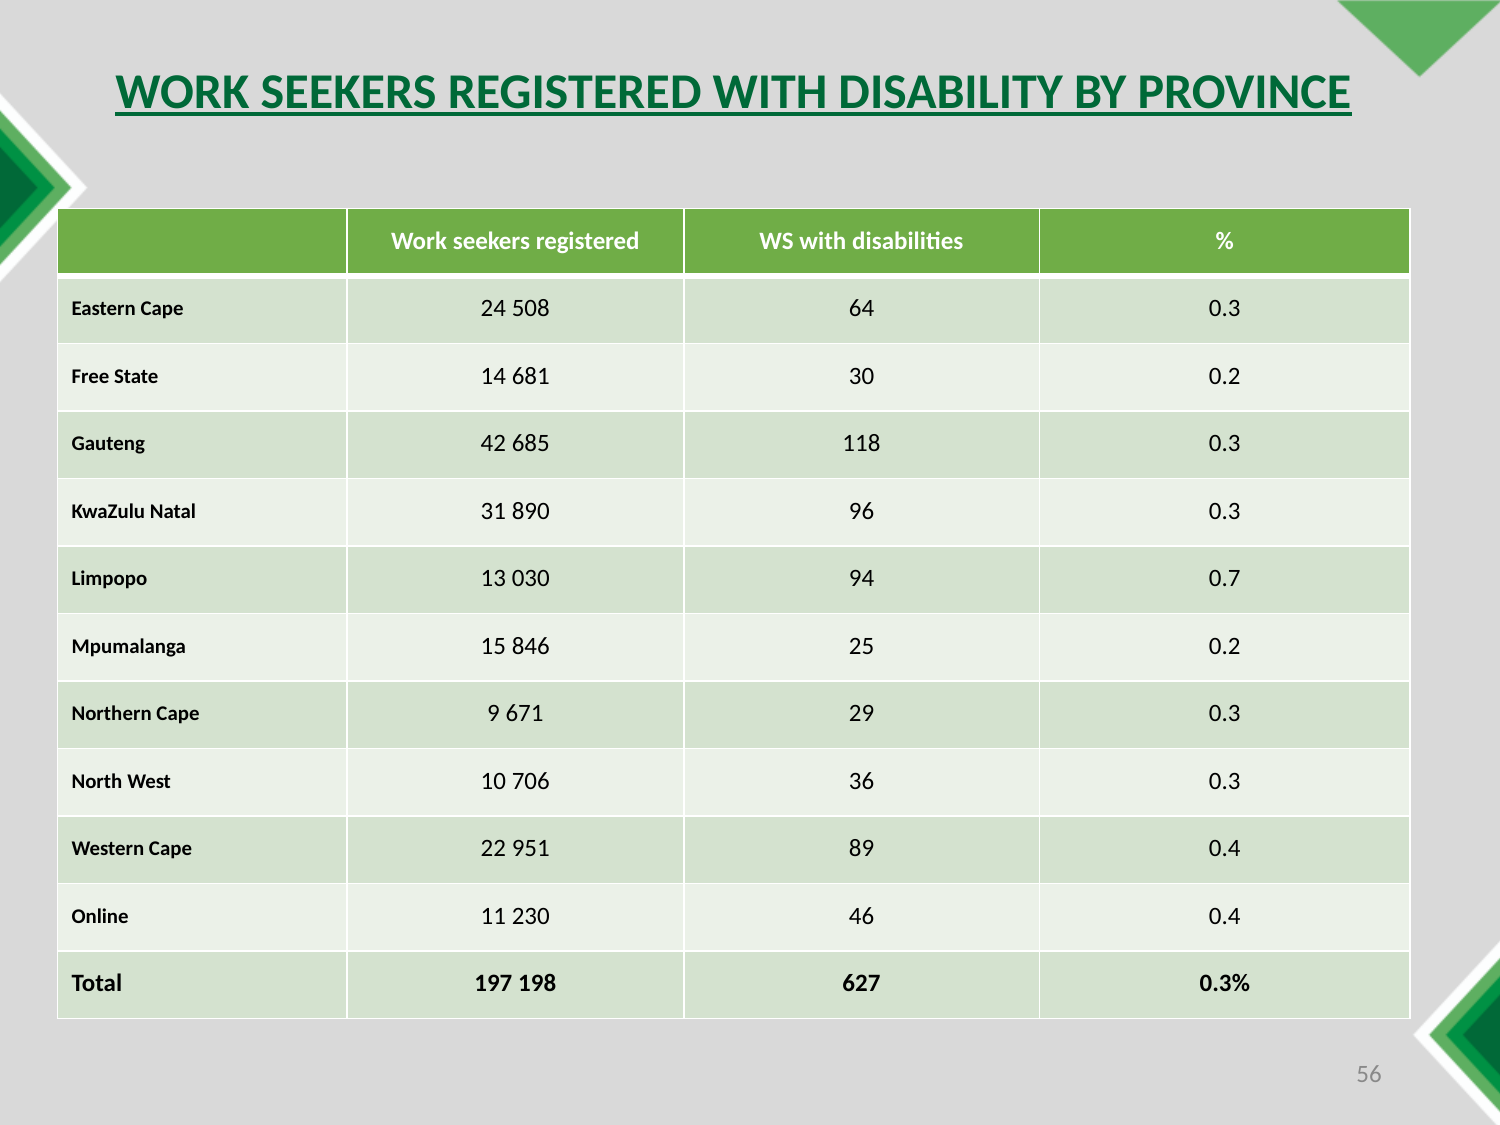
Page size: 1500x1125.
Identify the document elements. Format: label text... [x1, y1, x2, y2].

table_header Work seekers registered [348, 209, 683, 273]
table_cell Eastern Cape [58, 279, 346, 343]
text_box WORK SEEKERS REGISTERED WITH DISABILITY BY PROVINCE [33, 51, 1435, 127]
table_cell 42 685 [348, 412, 683, 478]
table_cell 9 671 [348, 682, 683, 748]
table_cell Gauteng [58, 412, 346, 478]
table_cell 0.3 [1040, 749, 1409, 815]
table_cell 64 [685, 279, 1039, 343]
table_header % [1040, 209, 1409, 273]
table_cell 197 198 [348, 952, 683, 1018]
table_cell Mpumalanga [58, 614, 346, 680]
table_cell 36 [685, 749, 1039, 815]
table_cell 0.7 [1040, 547, 1409, 613]
table_cell 118 [685, 412, 1039, 478]
table_cell 0.3 [1040, 479, 1409, 545]
table_cell 0.2 [1040, 344, 1409, 410]
table_cell 0.3 [1040, 412, 1409, 478]
table_cell 29 [685, 682, 1039, 748]
table_cell 46 [685, 884, 1039, 950]
table_cell 14 681 [348, 344, 683, 410]
table_cell KwaZulu Natal [58, 479, 346, 545]
table_cell 0.3 [1040, 279, 1409, 343]
table_cell Online [58, 884, 346, 950]
table_cell Western Cape [58, 817, 346, 883]
table_cell 0.2 [1040, 614, 1409, 680]
table_cell 15 846 [348, 614, 683, 680]
table_cell 30 [685, 344, 1039, 410]
table_header WS with disabilities [685, 209, 1039, 273]
table_cell 0.4 [1040, 884, 1409, 950]
table_cell Limpopo [58, 547, 346, 613]
table_cell Total [58, 952, 346, 1018]
table_cell 24 508 [348, 279, 683, 343]
table_cell 11 230 [348, 884, 683, 950]
table_cell 31 890 [348, 479, 683, 545]
table_cell 13 030 [348, 547, 683, 613]
slide_number 56 [1059, 1042, 1397, 1103]
table_cell 94 [685, 547, 1039, 613]
table_cell 627 [685, 952, 1039, 1018]
table_cell 10 706 [348, 749, 683, 815]
table_cell North West [58, 749, 346, 815]
table_cell 0.3 [1040, 682, 1409, 748]
table_cell 96 [685, 479, 1039, 545]
table_cell 25 [685, 614, 1039, 680]
table_cell Free State [58, 344, 346, 410]
table_cell 0.3% [1040, 952, 1409, 1018]
table_cell Northern Cape [58, 682, 346, 748]
table_cell 0.4 [1040, 817, 1409, 883]
table_cell 89 [685, 817, 1039, 883]
table_cell 22 951 [348, 817, 683, 883]
table_header [58, 209, 346, 273]
